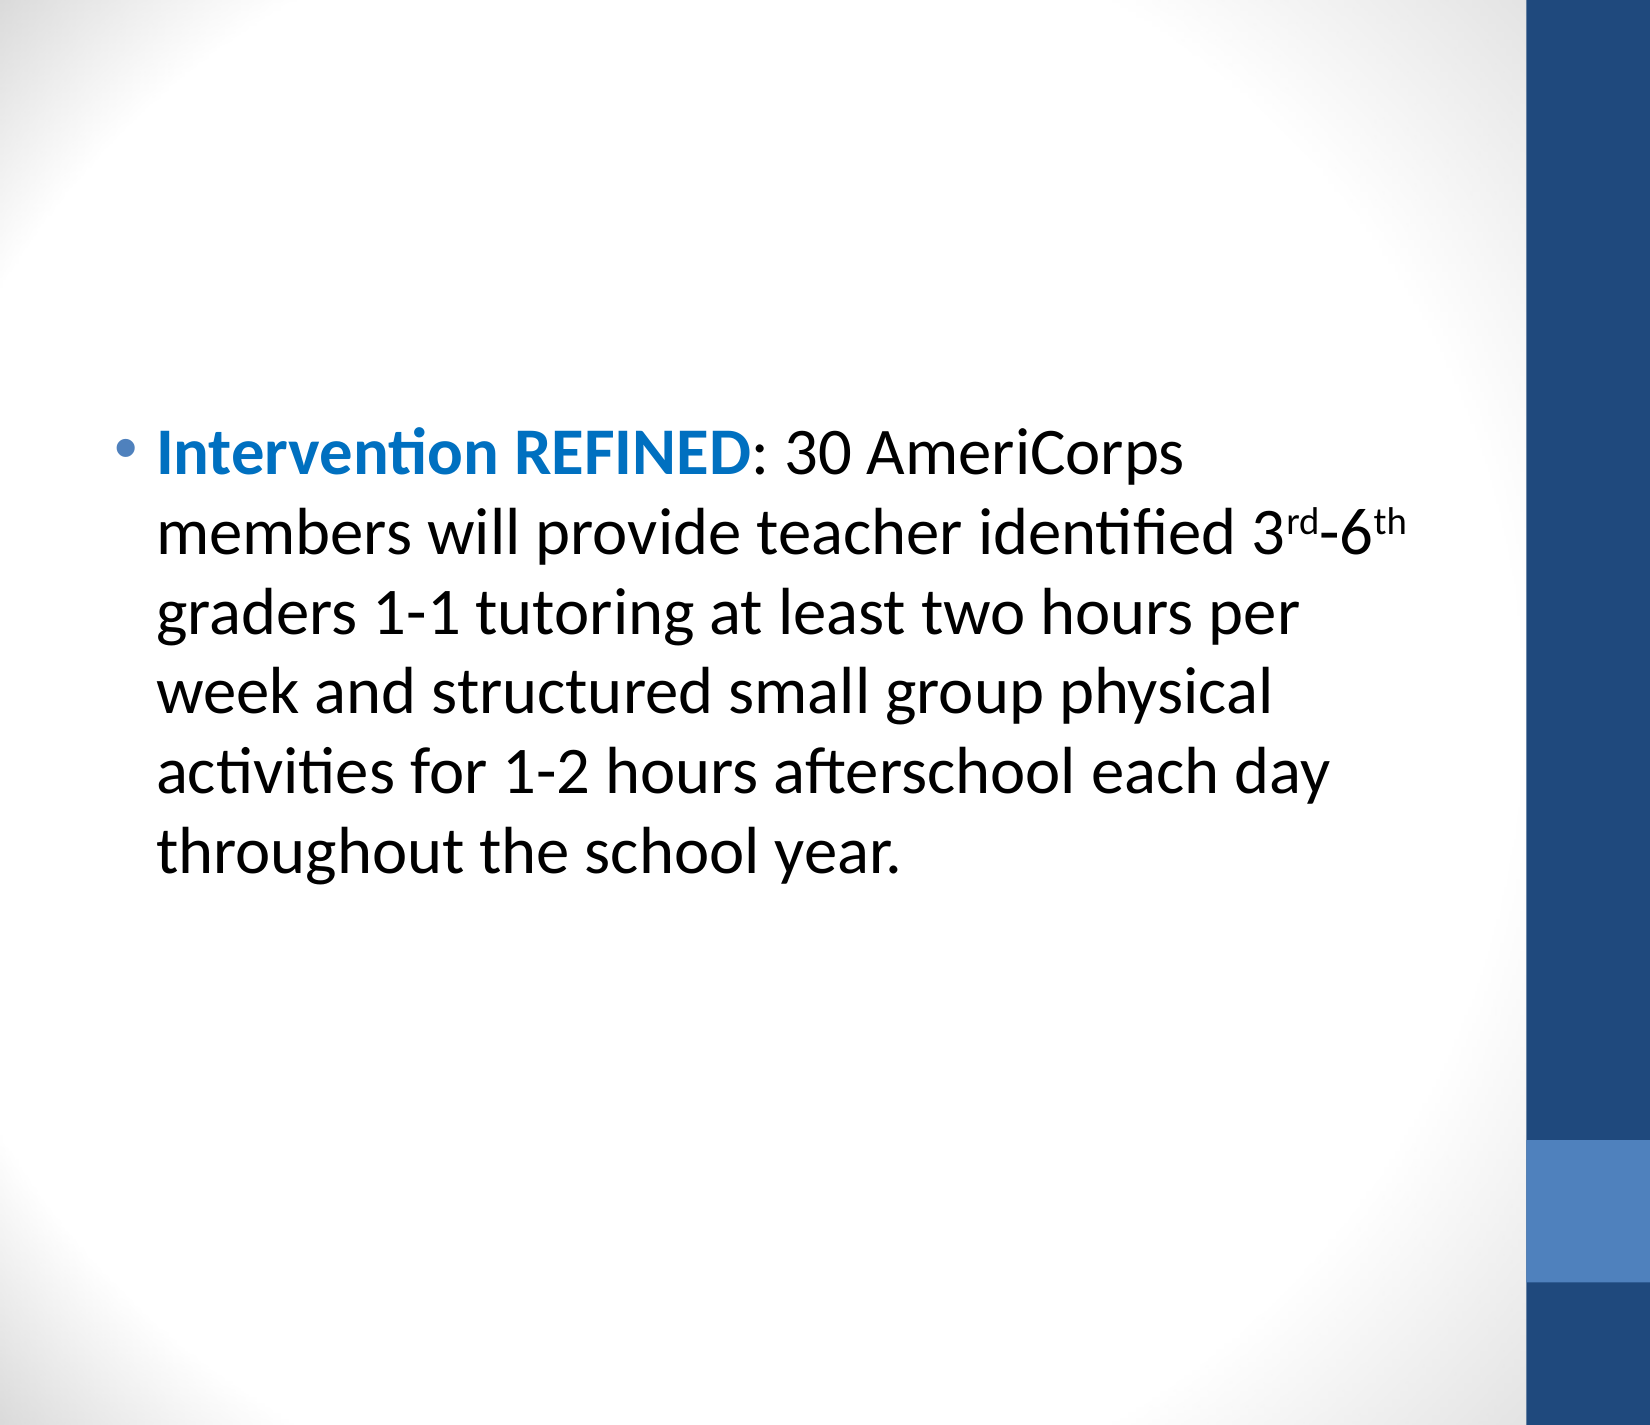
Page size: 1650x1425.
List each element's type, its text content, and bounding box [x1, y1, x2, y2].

picture [0, 0, 1526, 1425]
list Intervention REFINED: 30 AmeriCorps members will provide teacher identified 3rd-6th graders 1-1 tutoring at least two hours per week and structured small group physical activities for 1-2 hours afterschool each day throughout the school year. [79, 399, 1438, 1158]
